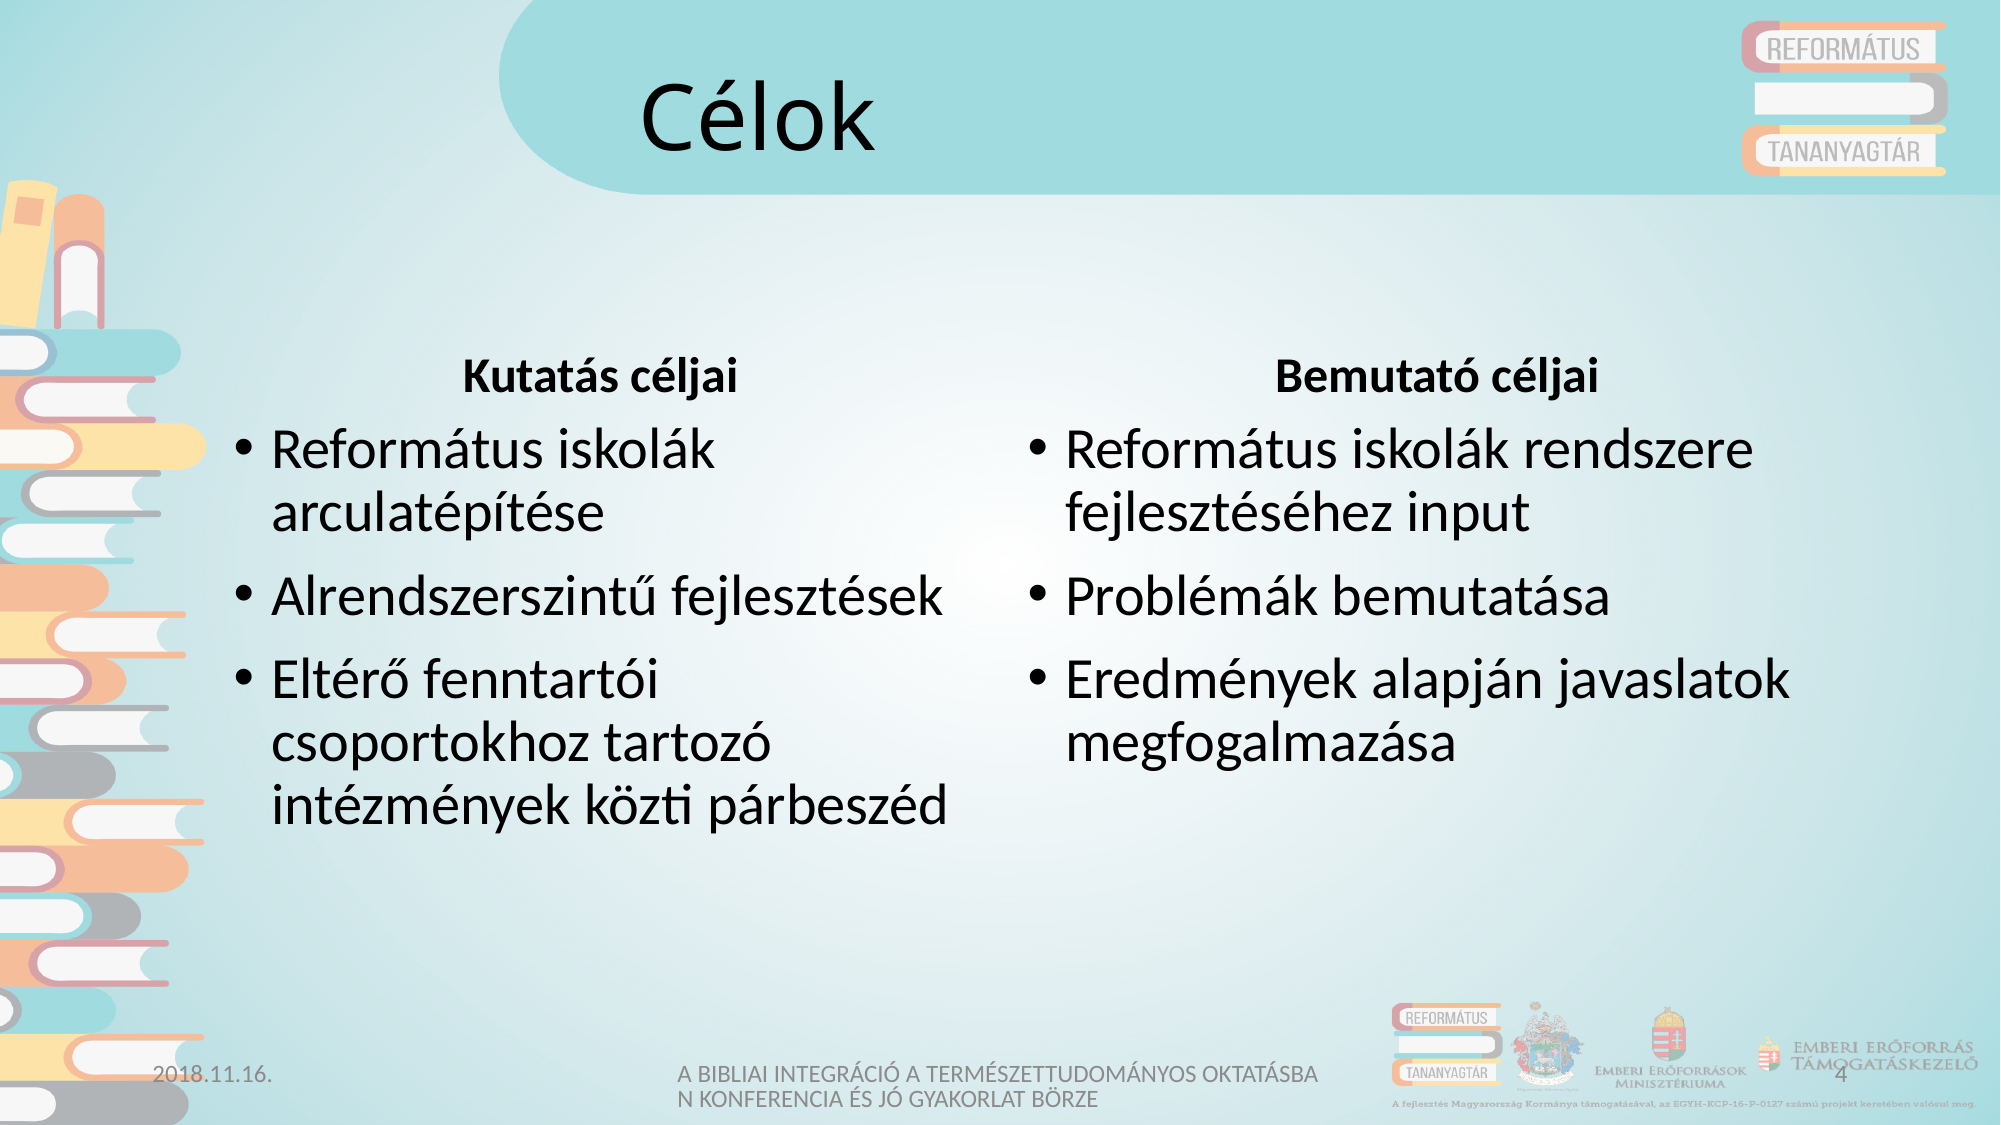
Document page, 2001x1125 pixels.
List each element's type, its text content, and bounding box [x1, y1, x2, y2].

title Célok [623, 59, 1863, 182]
list Bemutató céljai [1012, 275, 1863, 410]
list Református iskolák rendszere fejlesztéséhez input Problémák bemutatása Eredmények alapján javaslatok megfogalmazása [1012, 410, 1863, 1016]
slide_number 4 [1412, 1042, 1863, 1103]
footer A BIBLIAI INTEGRÁCIÓ A TERMÉSZETTUDOMÁNYOS OKTATÁSBAN KONFERENCIA ÉS JÓ GYAKORLAT BÖRZE [662, 1042, 1338, 1103]
list Kutatás céljai [218, 275, 984, 410]
list Református iskolák arculatépítése Alrendszerszintű fejlesztések Eltérő fenntartói csoportokhoz tartozó intézmények közti párbeszéd [218, 410, 984, 1016]
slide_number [137, 1042, 588, 1103]
